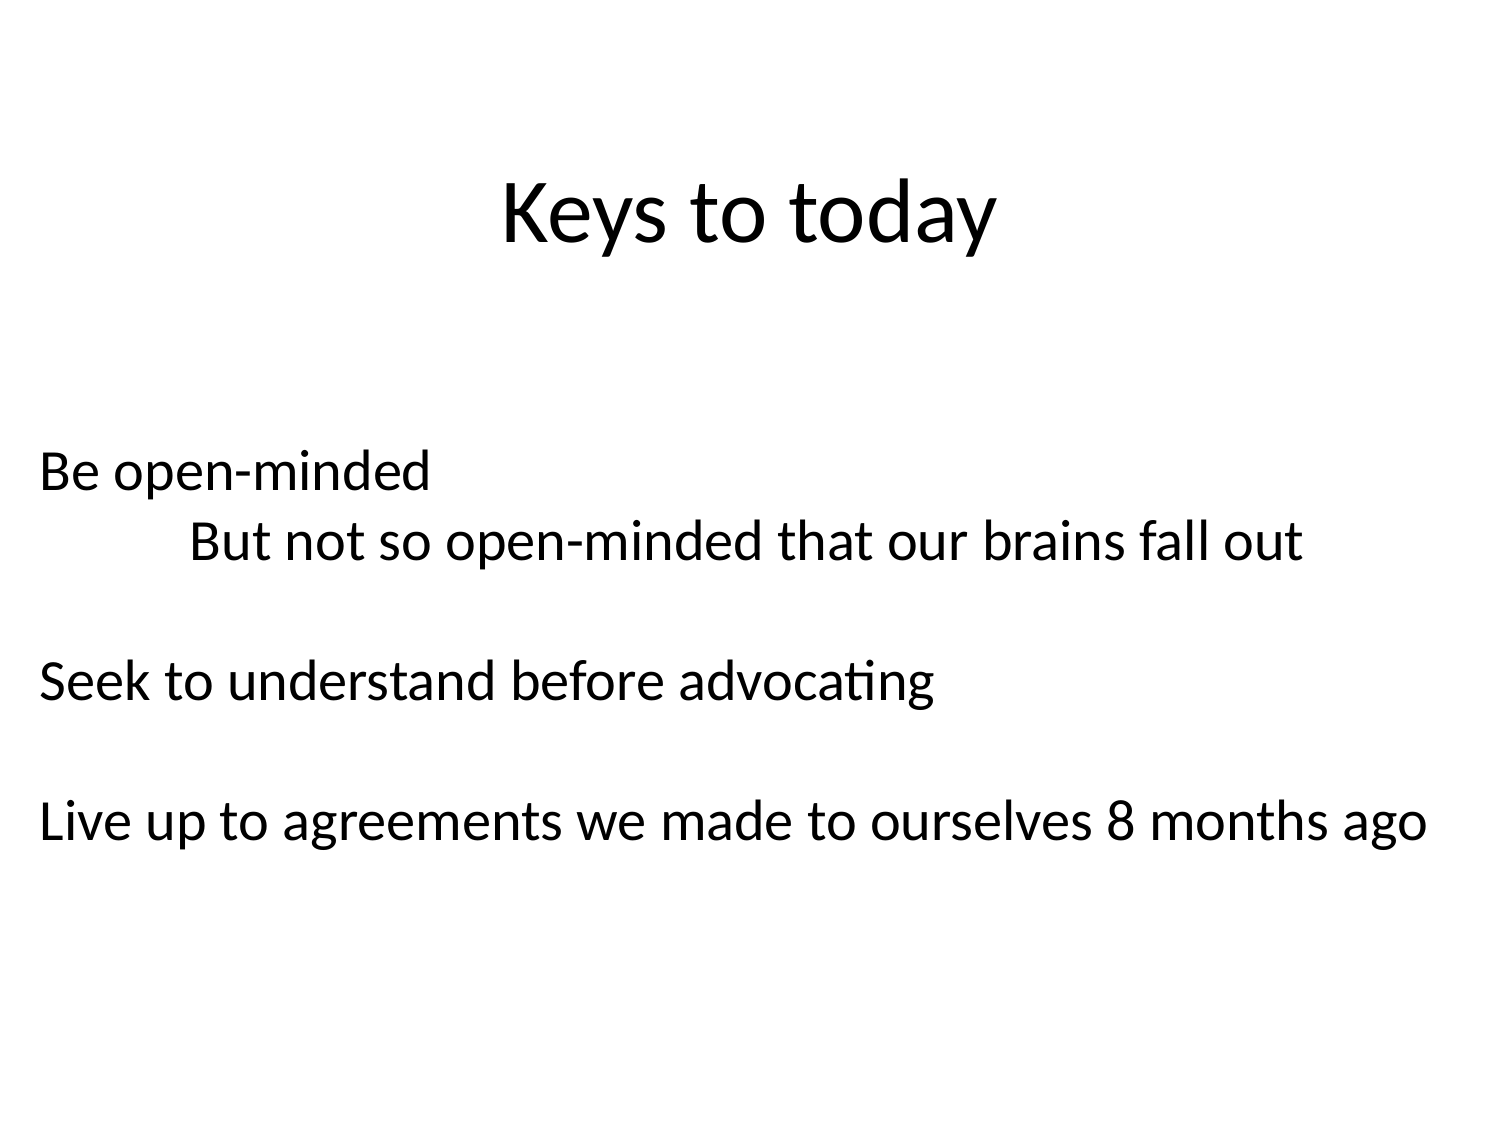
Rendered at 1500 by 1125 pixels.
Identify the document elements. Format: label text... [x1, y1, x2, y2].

list Be open-minded But not so open-minded that our brains fall out Seek to understand before advocating Live up to agreements we made to ourselves 8 months ago [24, 425, 1500, 888]
title Keys to today [0, 112, 1500, 300]
